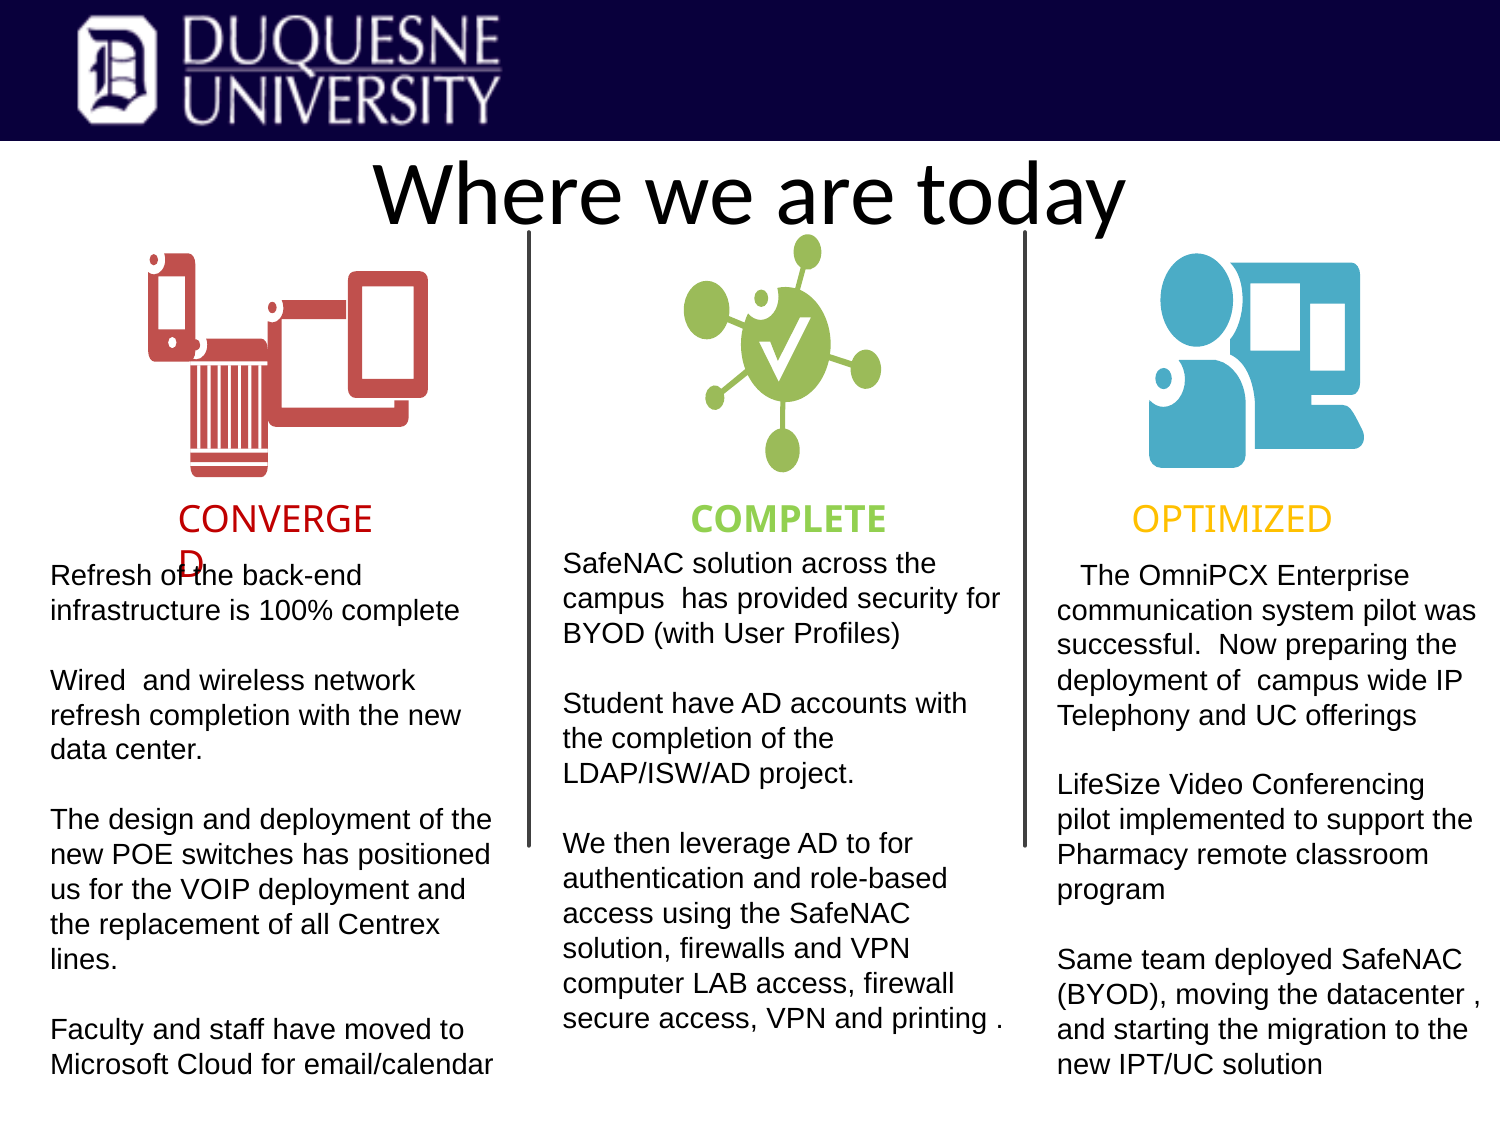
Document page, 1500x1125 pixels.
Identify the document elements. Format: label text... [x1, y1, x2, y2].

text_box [1041, 487, 1500, 1125]
text_box [1230, 262, 1364, 449]
picture [0, 0, 1500, 141]
text_box [148, 253, 196, 362]
text_box [190, 338, 268, 478]
text_box [1160, 253, 1234, 347]
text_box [267, 270, 429, 427]
title Where we are today [75, 149, 1425, 250]
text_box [683, 232, 884, 476]
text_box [49, 487, 501, 1125]
text_box [1149, 359, 1246, 468]
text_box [562, 487, 1013, 1048]
